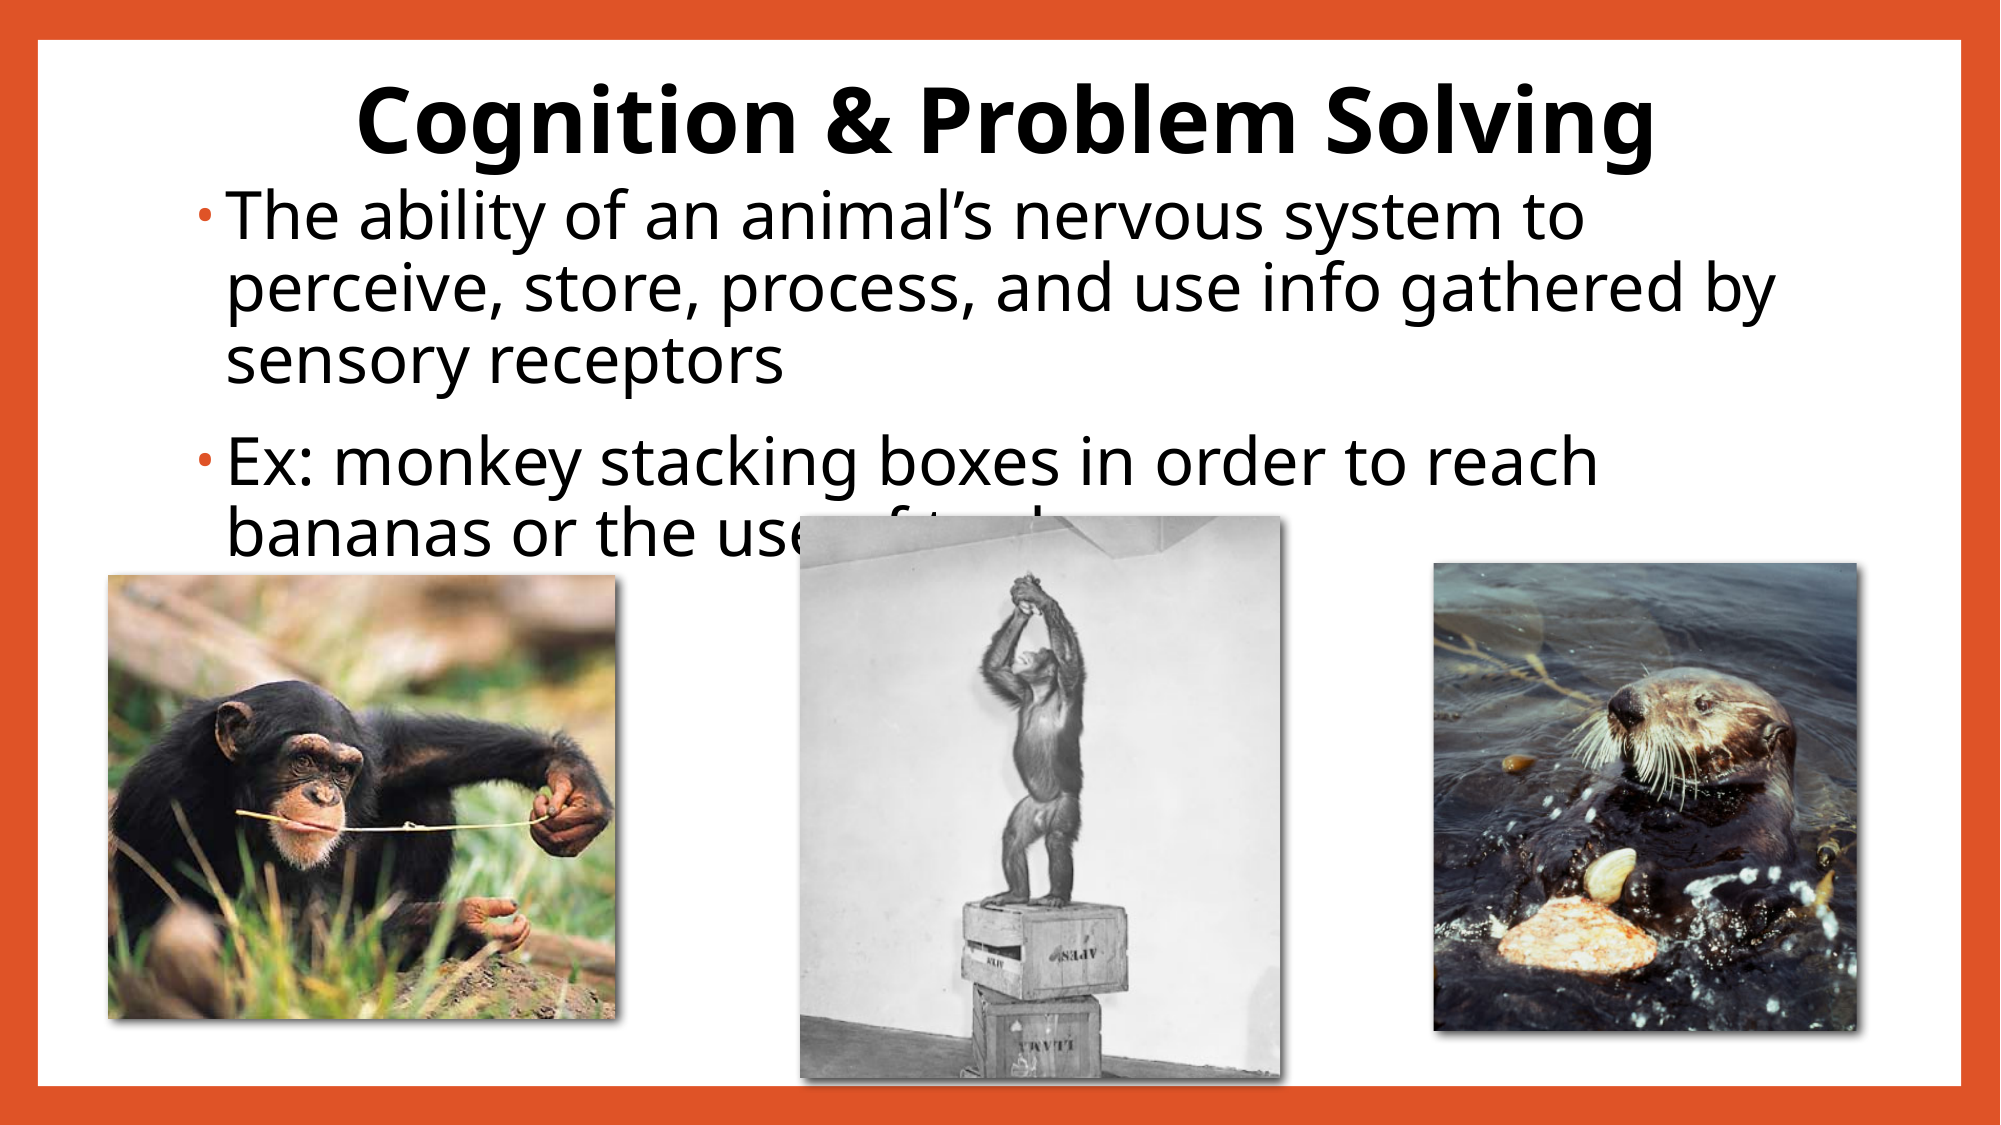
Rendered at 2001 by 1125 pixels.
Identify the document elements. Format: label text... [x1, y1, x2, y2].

picture [107, 574, 616, 1020]
picture [799, 516, 1281, 1078]
picture [1433, 563, 1857, 1031]
title Cognition & Problem Solving [267, 67, 1747, 174]
list The ability of an animal’s nervous system to perceive, store, process, and use info gathered by sensory receptors Ex: monkey stacking boxes in order to reach bananas or the use of tools [172, 174, 1893, 550]
